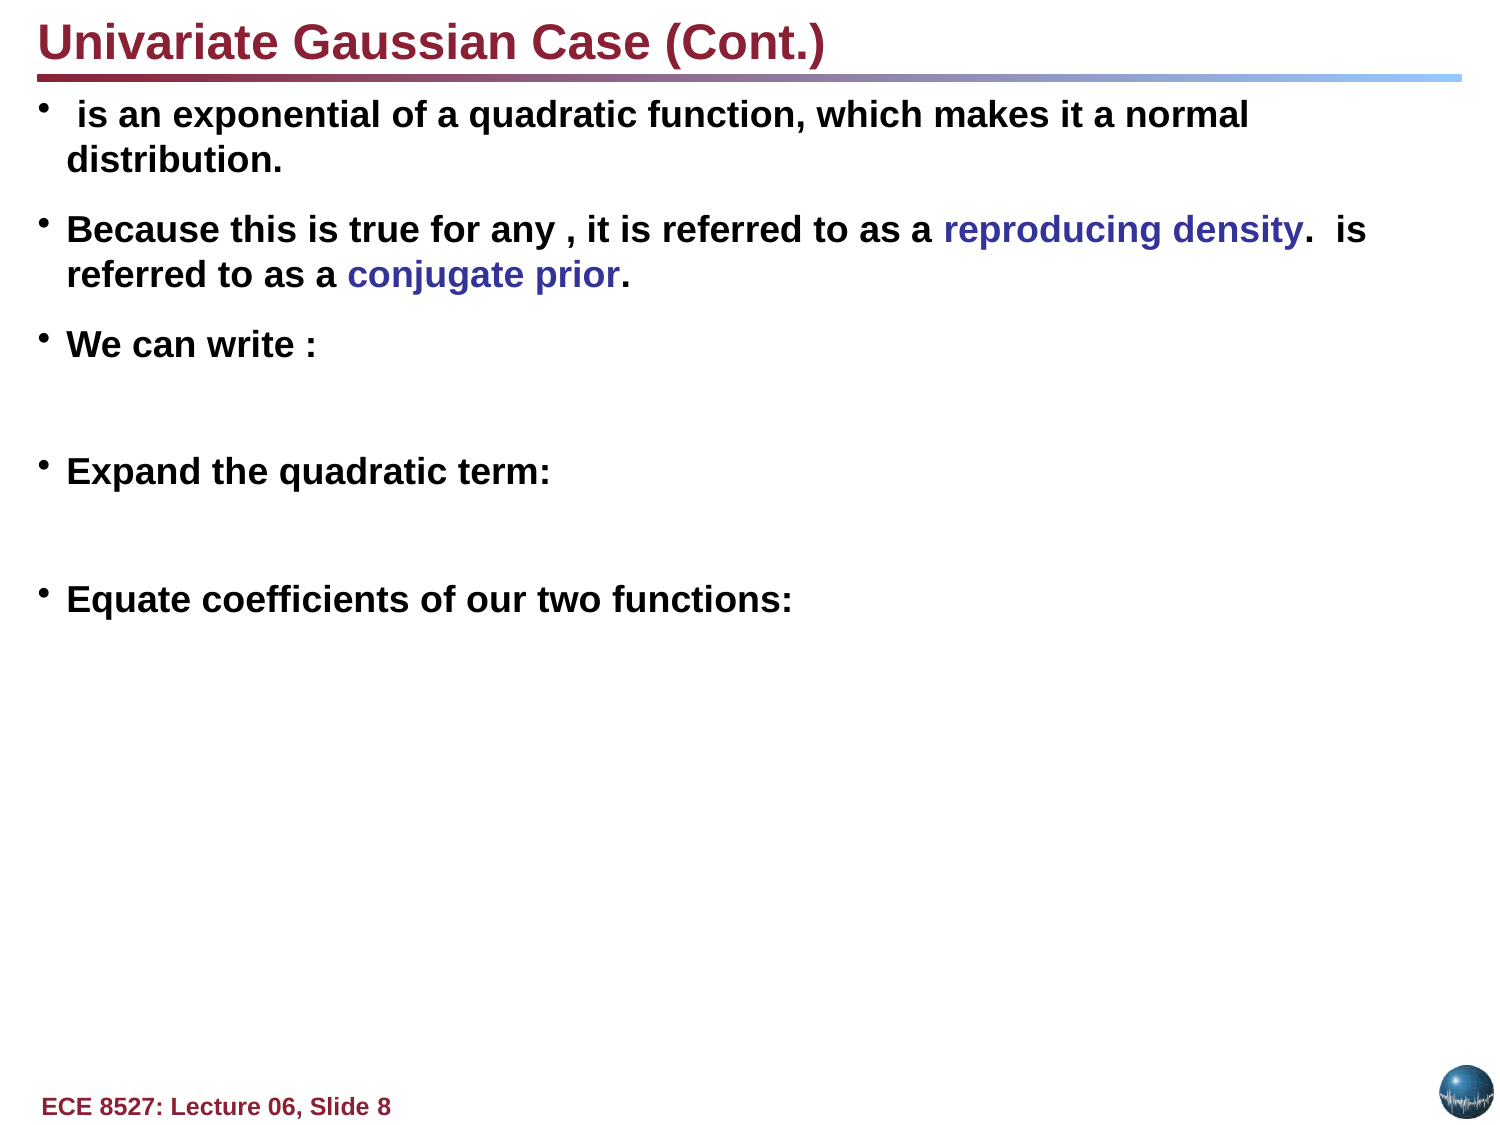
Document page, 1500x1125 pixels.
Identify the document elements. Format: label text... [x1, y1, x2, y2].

text_box Univariate Gaussian Case (Cont.) [37, 9, 1459, 70]
picture [1439, 1065, 1494, 1119]
